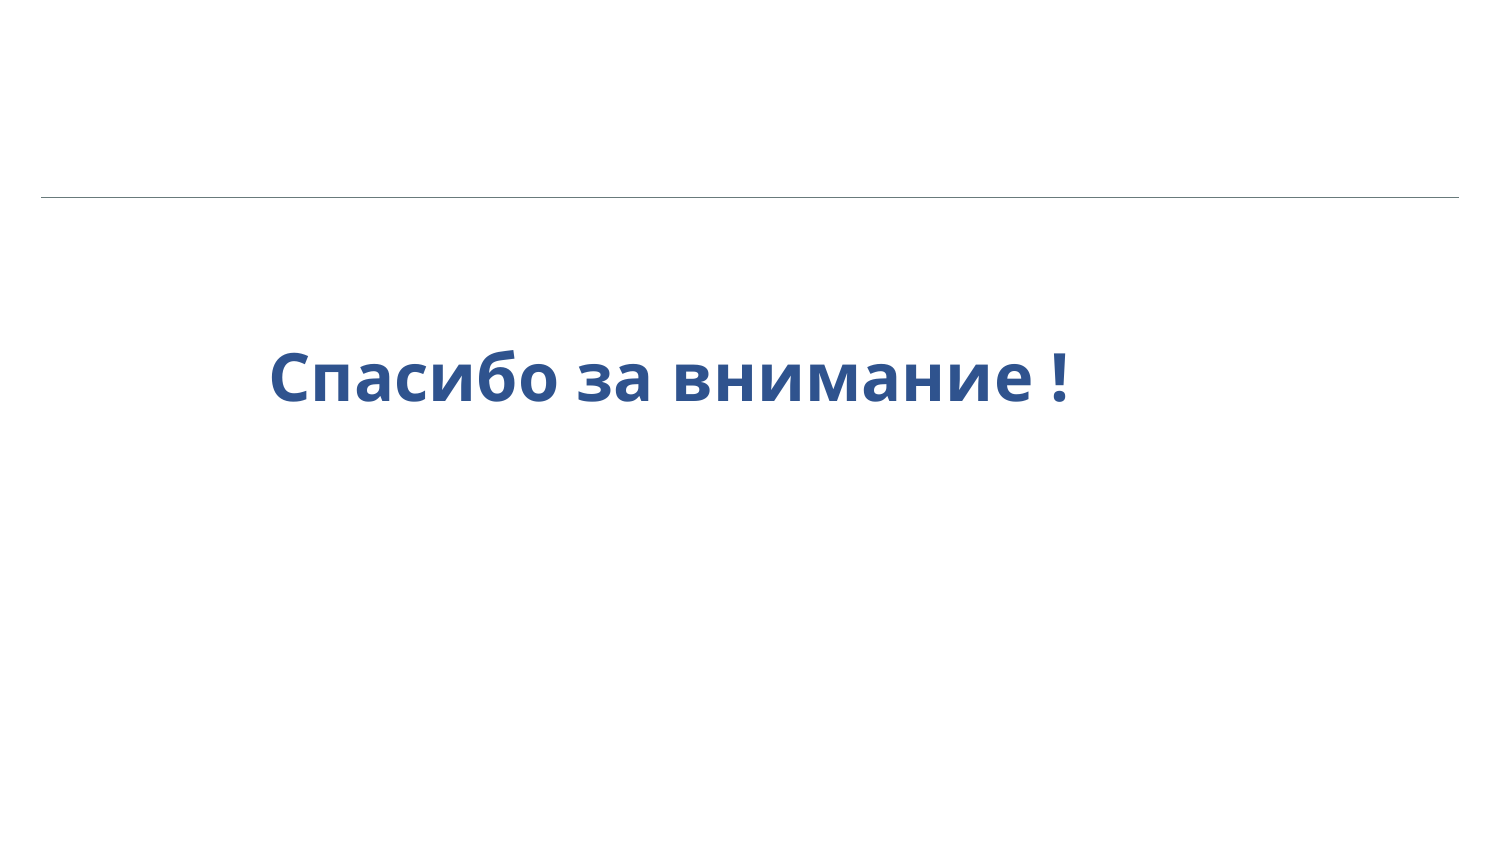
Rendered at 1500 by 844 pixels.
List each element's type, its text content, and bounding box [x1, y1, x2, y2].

text_box Спасибо за внимание ! [253, 327, 1199, 423]
